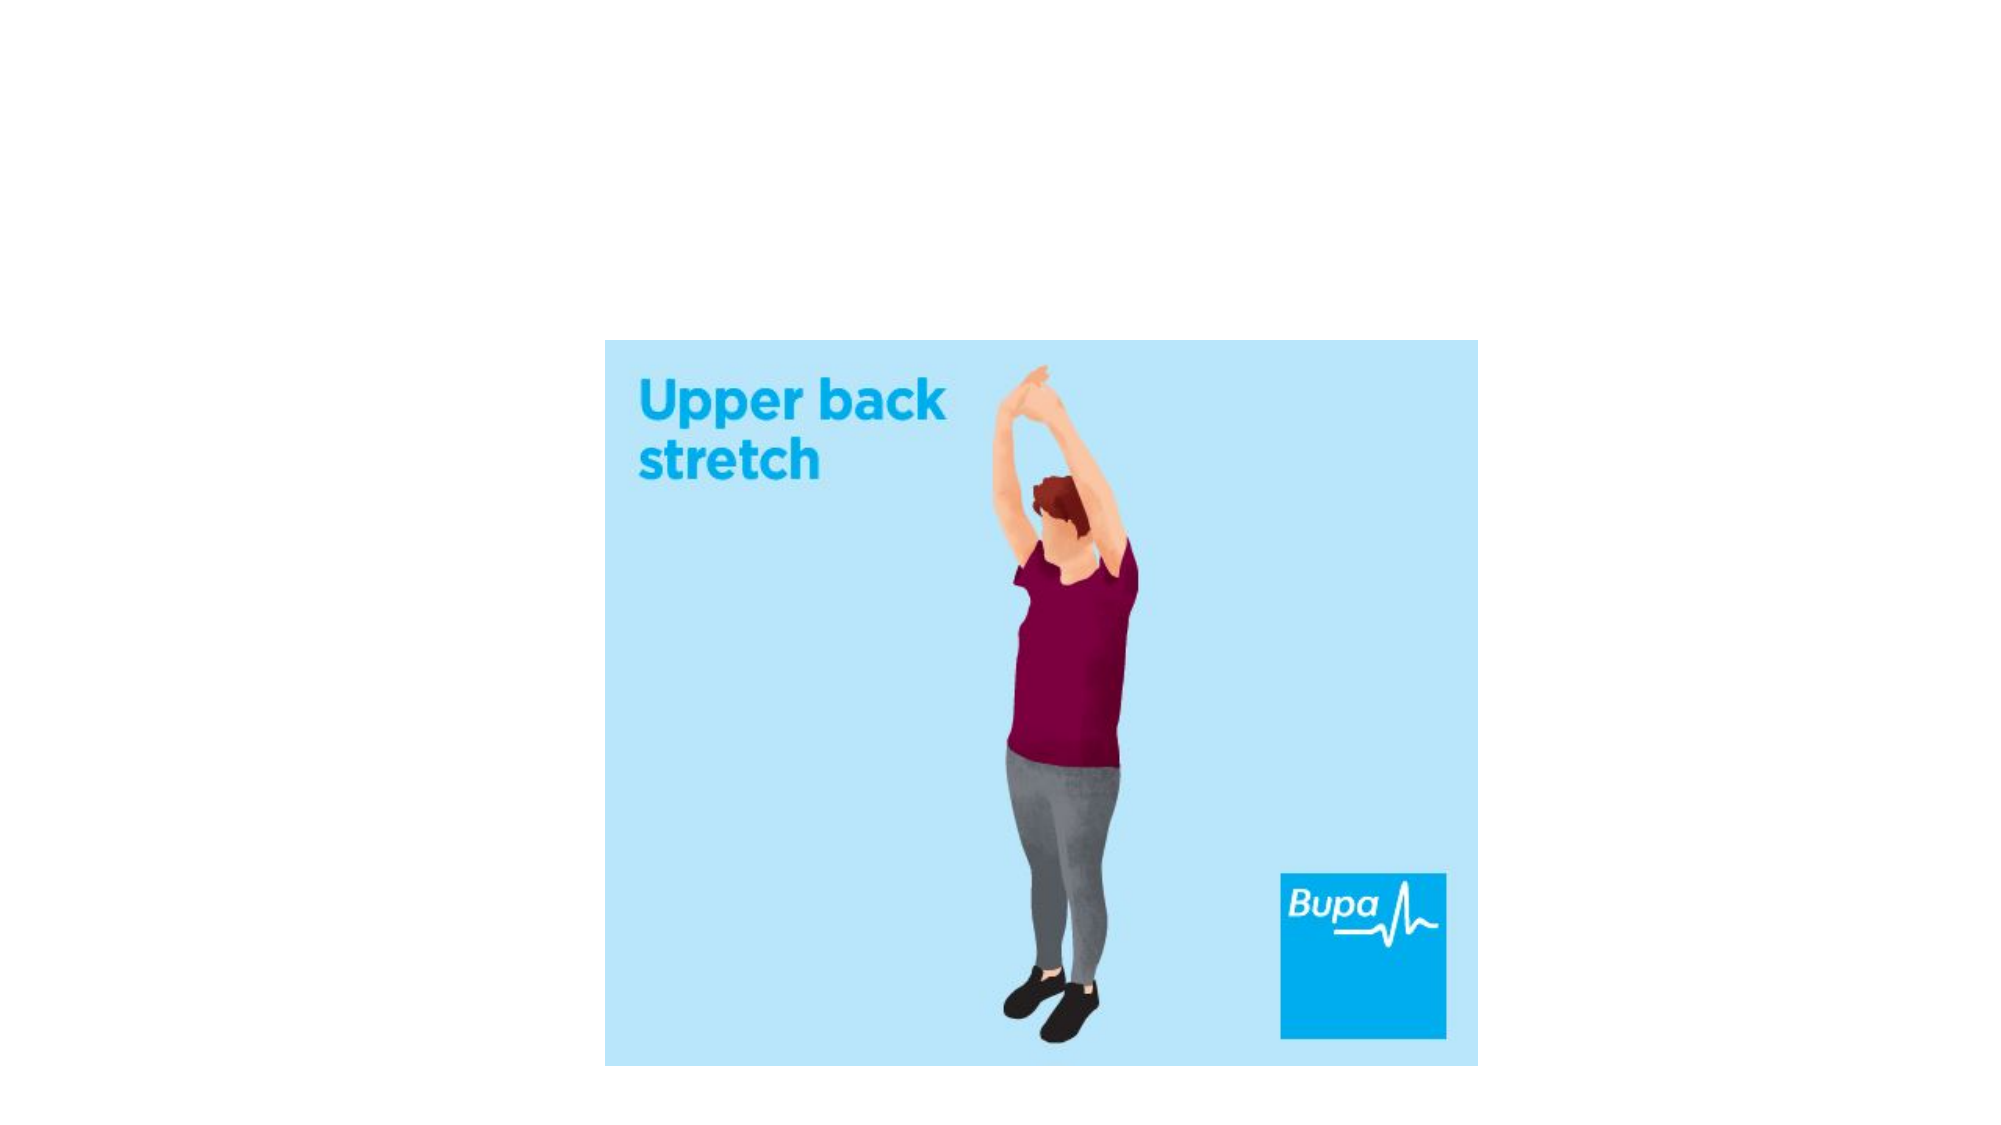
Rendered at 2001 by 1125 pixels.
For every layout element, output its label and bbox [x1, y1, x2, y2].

picture [605, 340, 1478, 1066]
